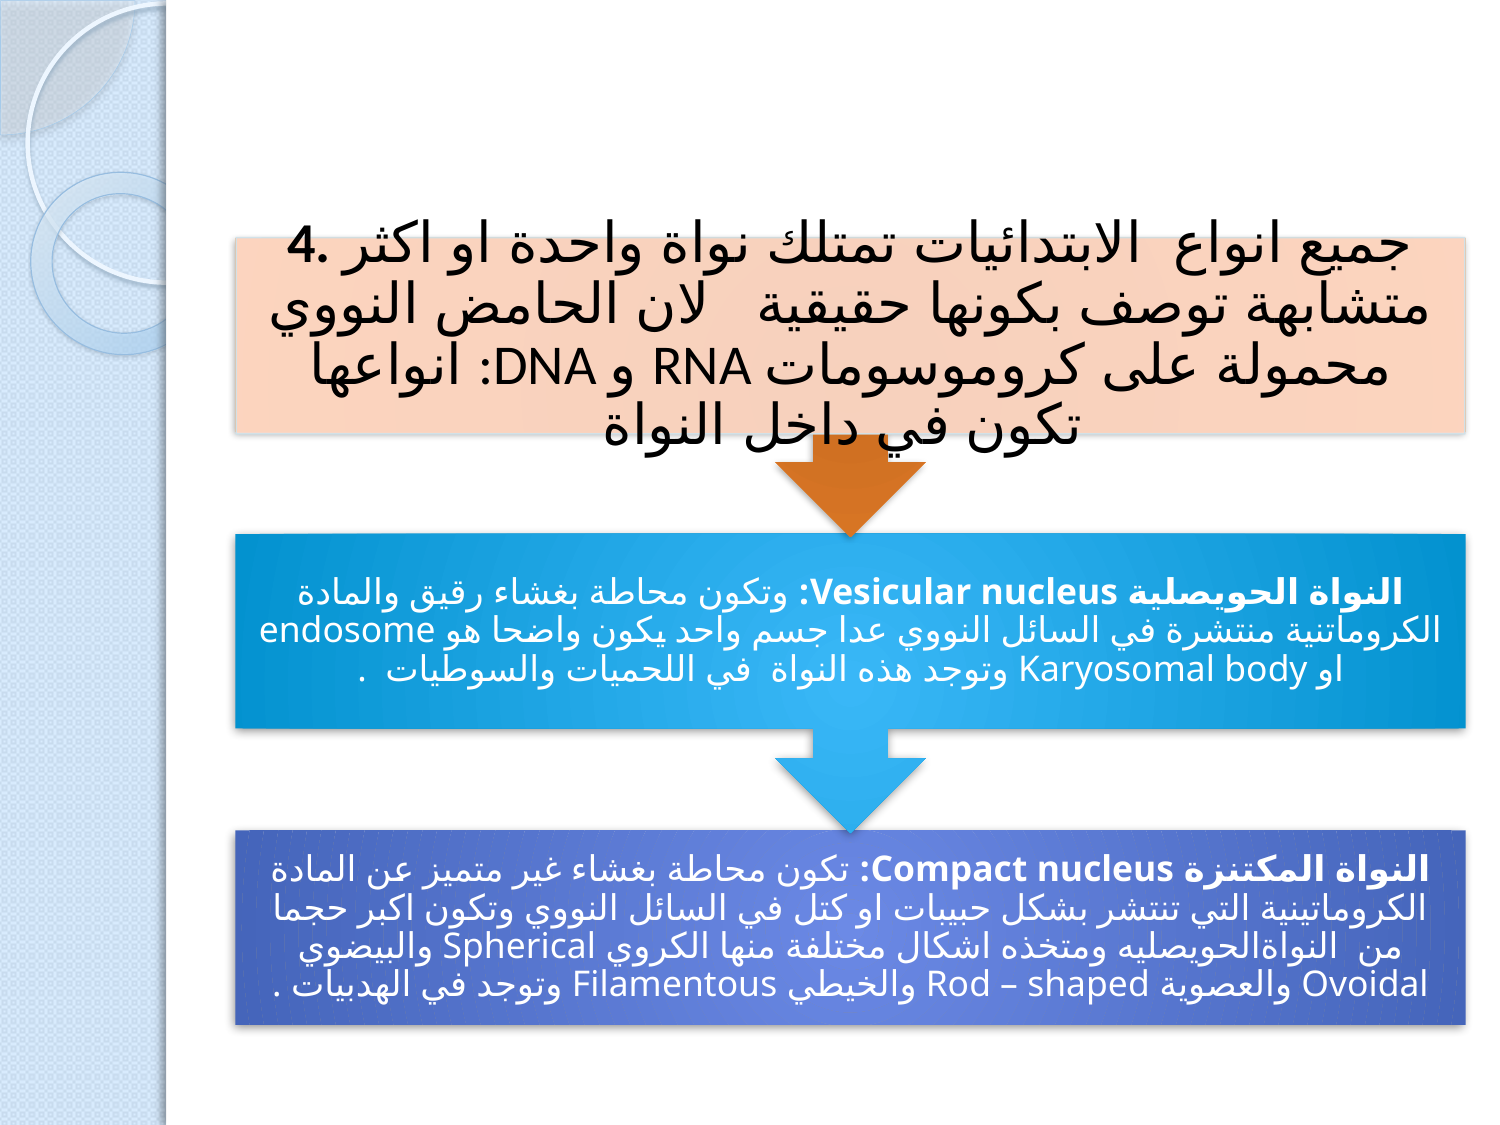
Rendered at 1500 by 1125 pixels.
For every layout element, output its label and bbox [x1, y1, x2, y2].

list [235, 237, 1466, 1026]
